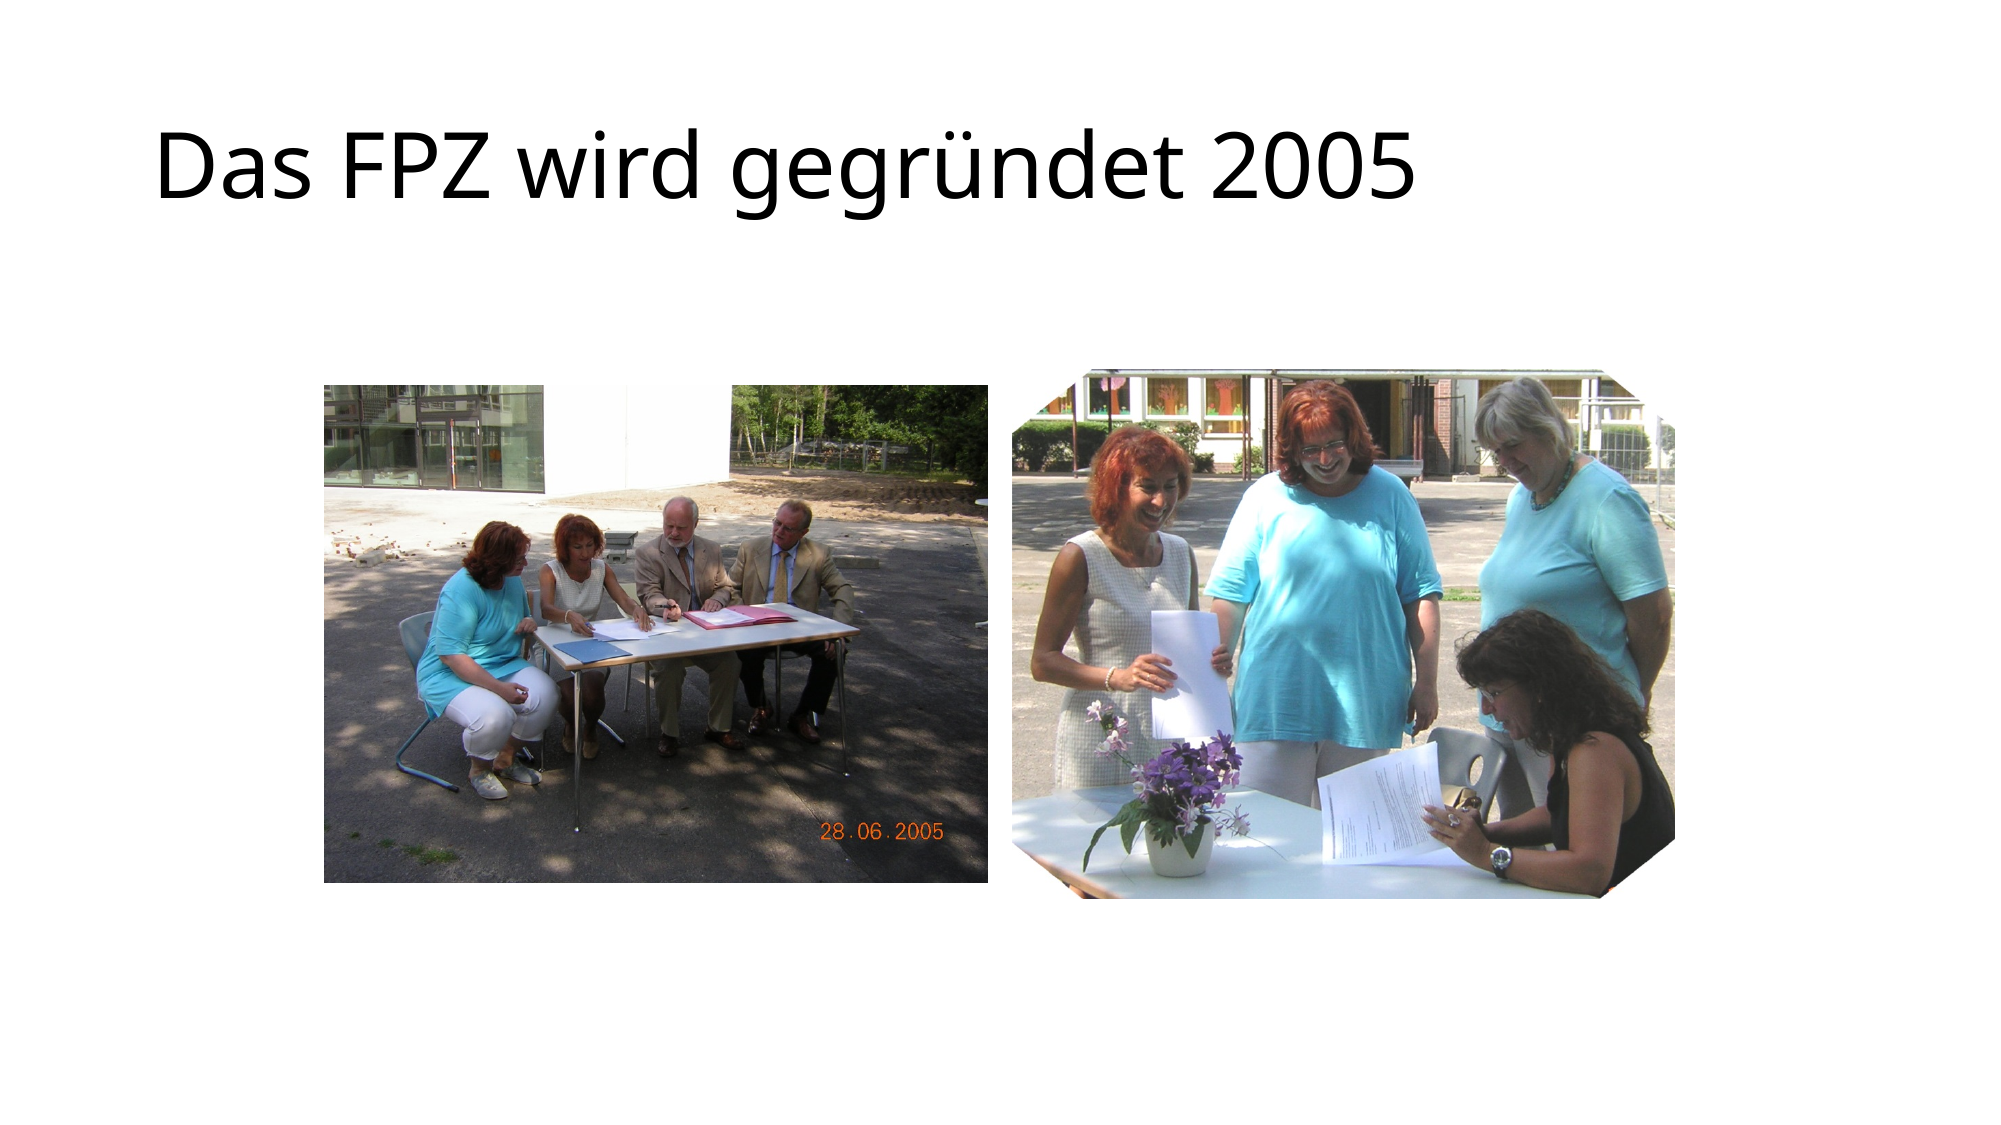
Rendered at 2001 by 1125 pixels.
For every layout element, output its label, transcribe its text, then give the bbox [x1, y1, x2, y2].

title Das FPZ wird gegründet 2005 [137, 59, 1863, 278]
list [324, 385, 988, 883]
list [1012, 369, 1675, 899]
